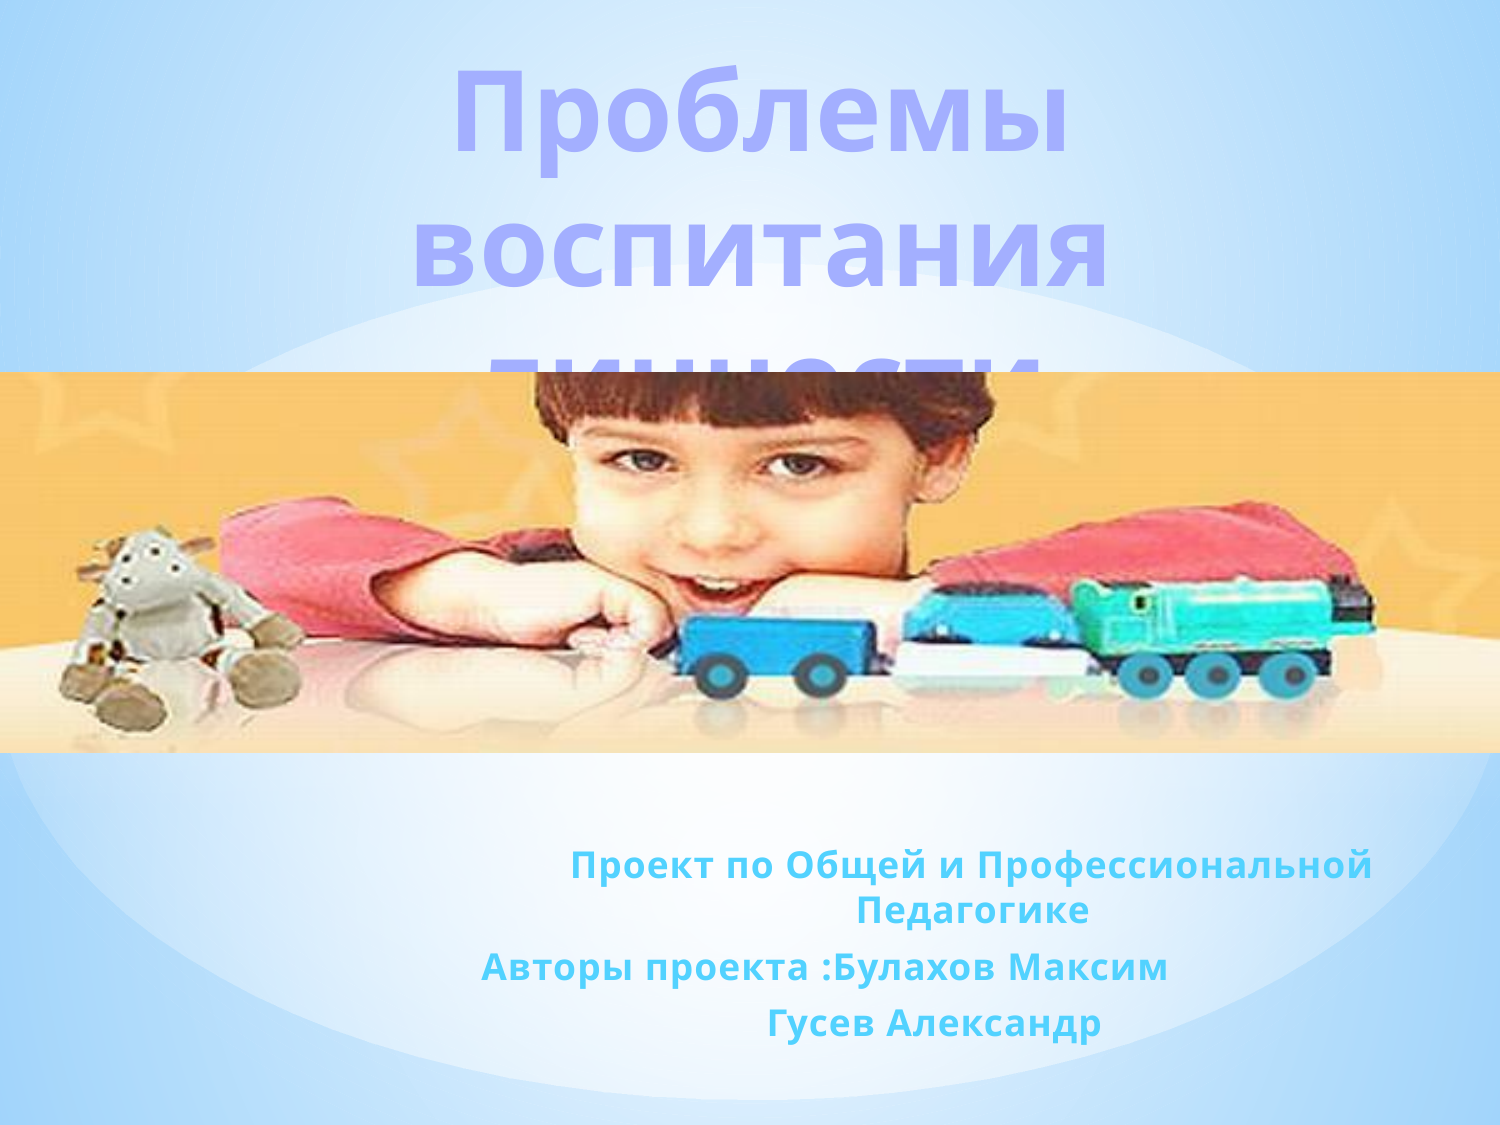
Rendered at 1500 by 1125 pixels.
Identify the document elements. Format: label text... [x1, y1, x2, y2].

picture [0, 372, 1500, 753]
subtitle Проект по Общей и Профессиональной Педагогике Авторы проекта :Булахов Максим Гусев Александр [466, 834, 1479, 1053]
title Проблемы воспитания личности [127, 30, 1365, 370]
